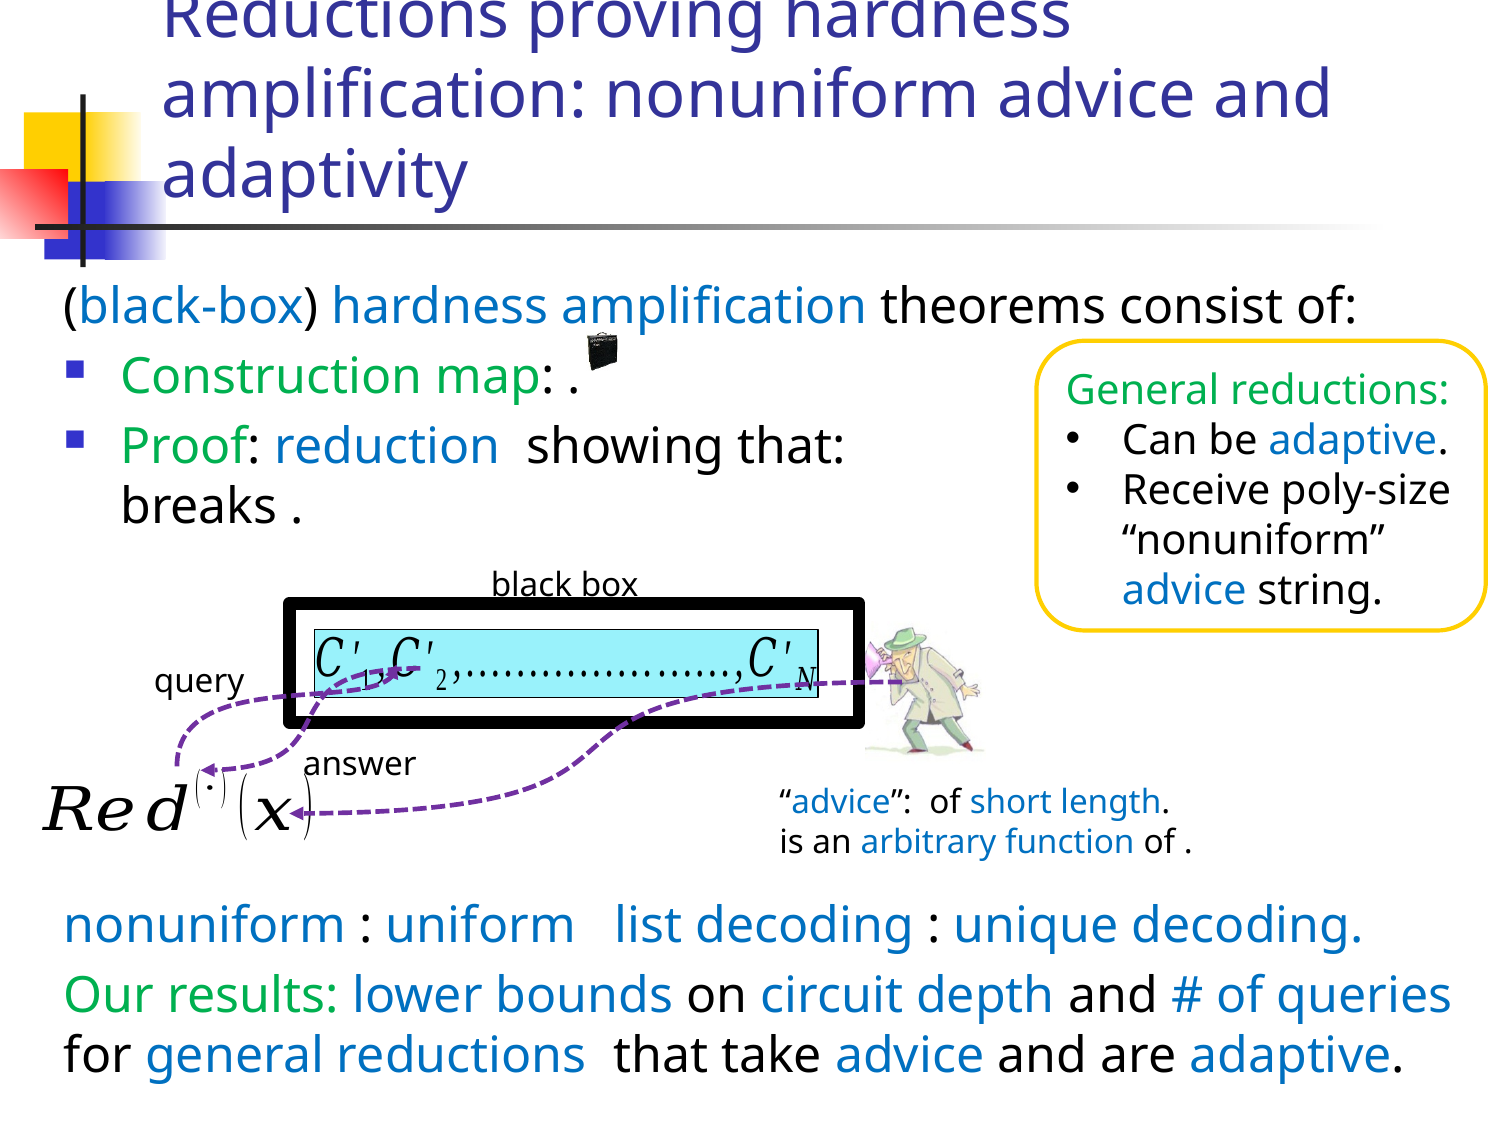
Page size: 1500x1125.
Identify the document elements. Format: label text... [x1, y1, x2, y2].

picture [586, 331, 618, 371]
text_box query [98, 651, 230, 707]
text_box General reductions: Can be adaptive. Receive poly-size “nonuniform” advice string. [1034, 338, 1488, 633]
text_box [235, 605, 338, 826]
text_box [289, 681, 903, 814]
text_box black box [440, 555, 654, 611]
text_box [259, 609, 362, 830]
text_box [336, 603, 860, 680]
title Reductions proving hardness amplification: nonuniform advice and adaptivity [146, 30, 1457, 219]
picture [864, 620, 986, 767]
